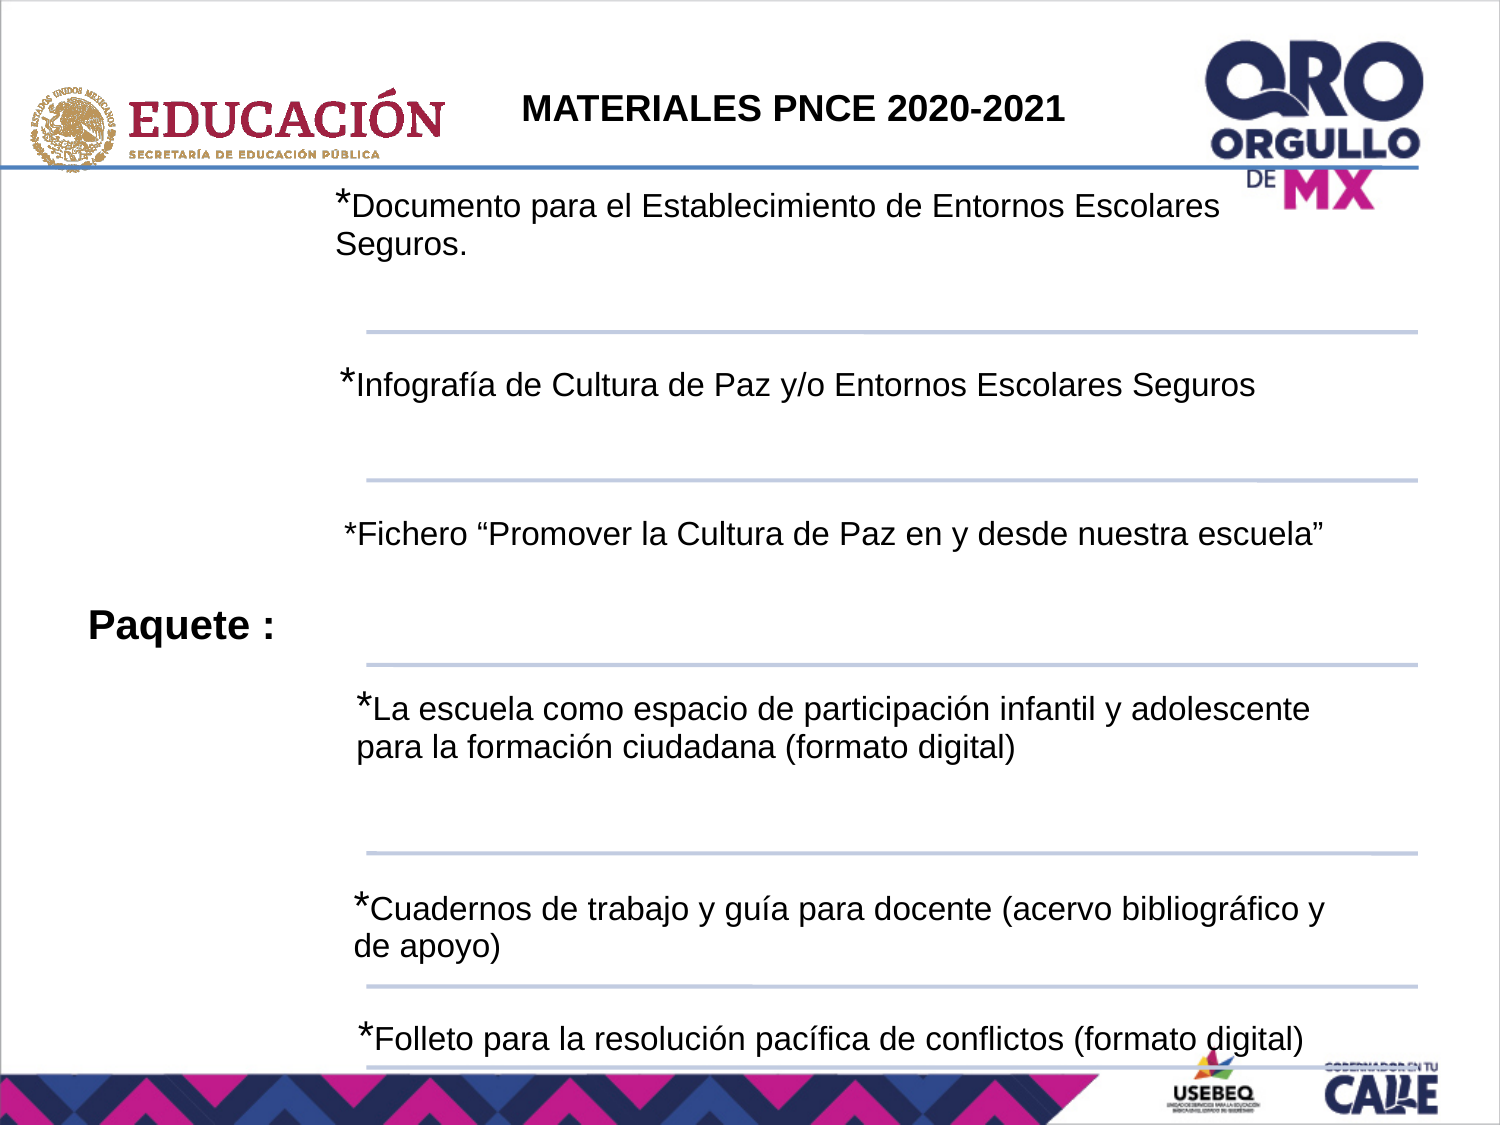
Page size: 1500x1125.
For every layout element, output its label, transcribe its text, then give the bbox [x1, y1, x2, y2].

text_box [0, 166, 1419, 1085]
picture [0, 0, 1500, 1125]
text_box MATERIALES PNCE 2020-2021 [586, 77, 1081, 137]
